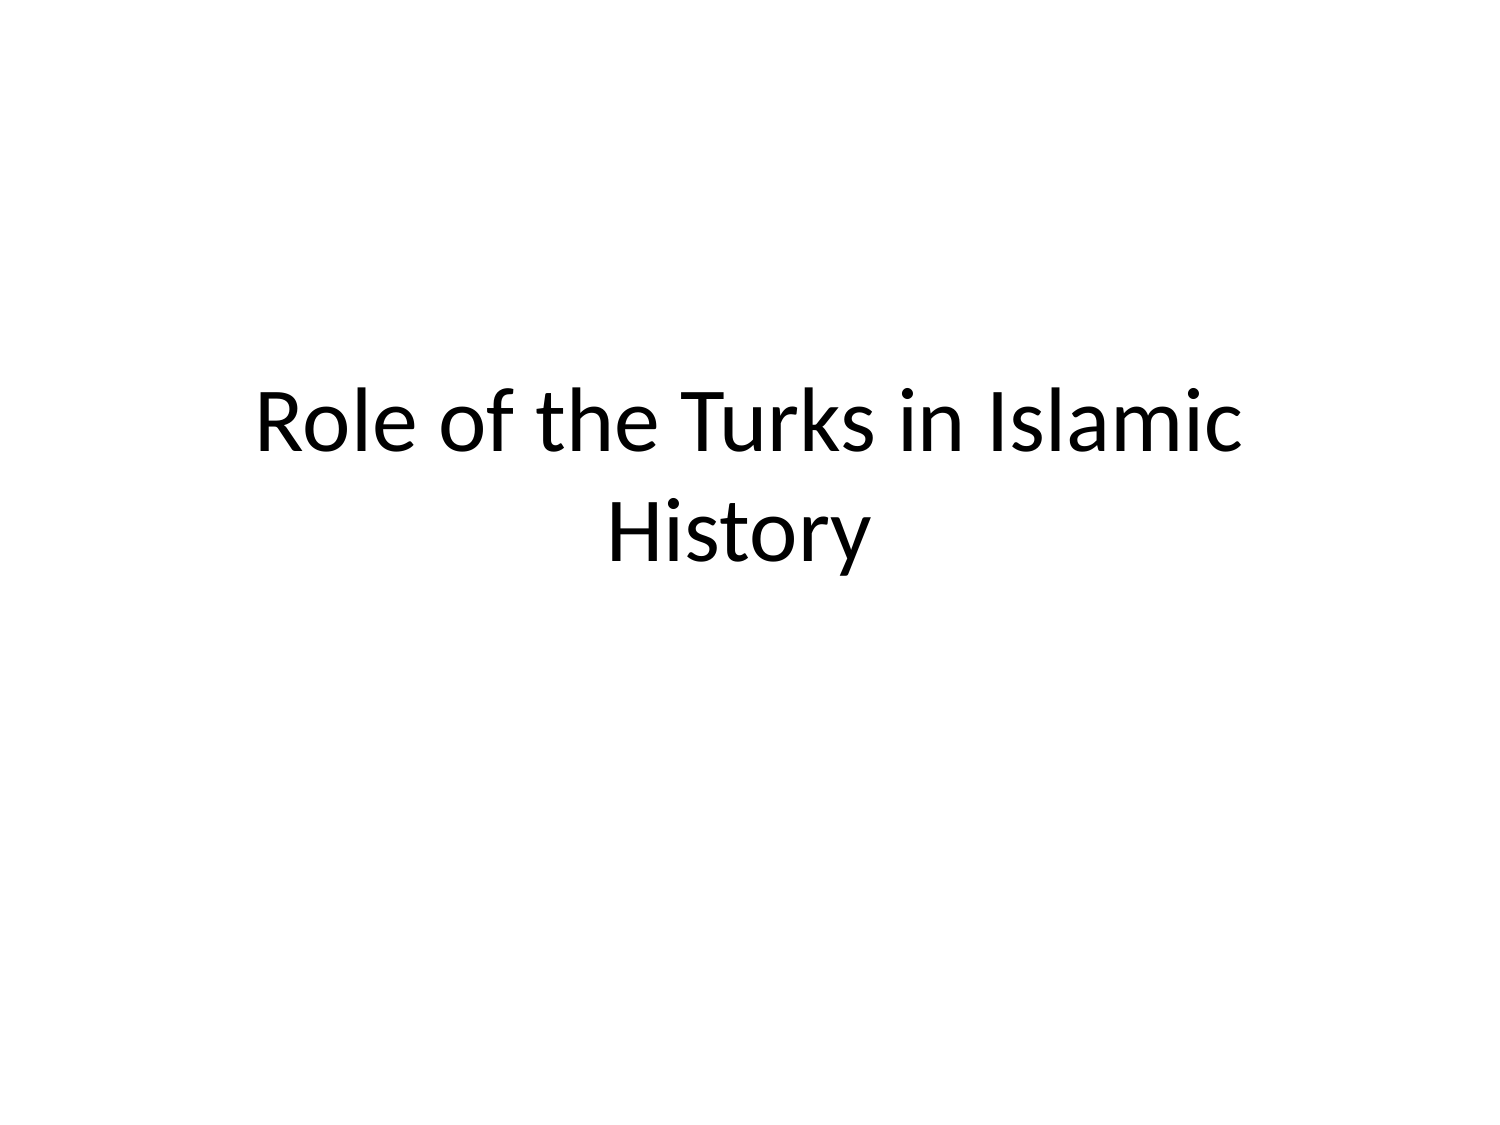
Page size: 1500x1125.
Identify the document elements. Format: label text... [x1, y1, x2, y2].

title Role of the Turks in Islamic History [112, 349, 1388, 591]
